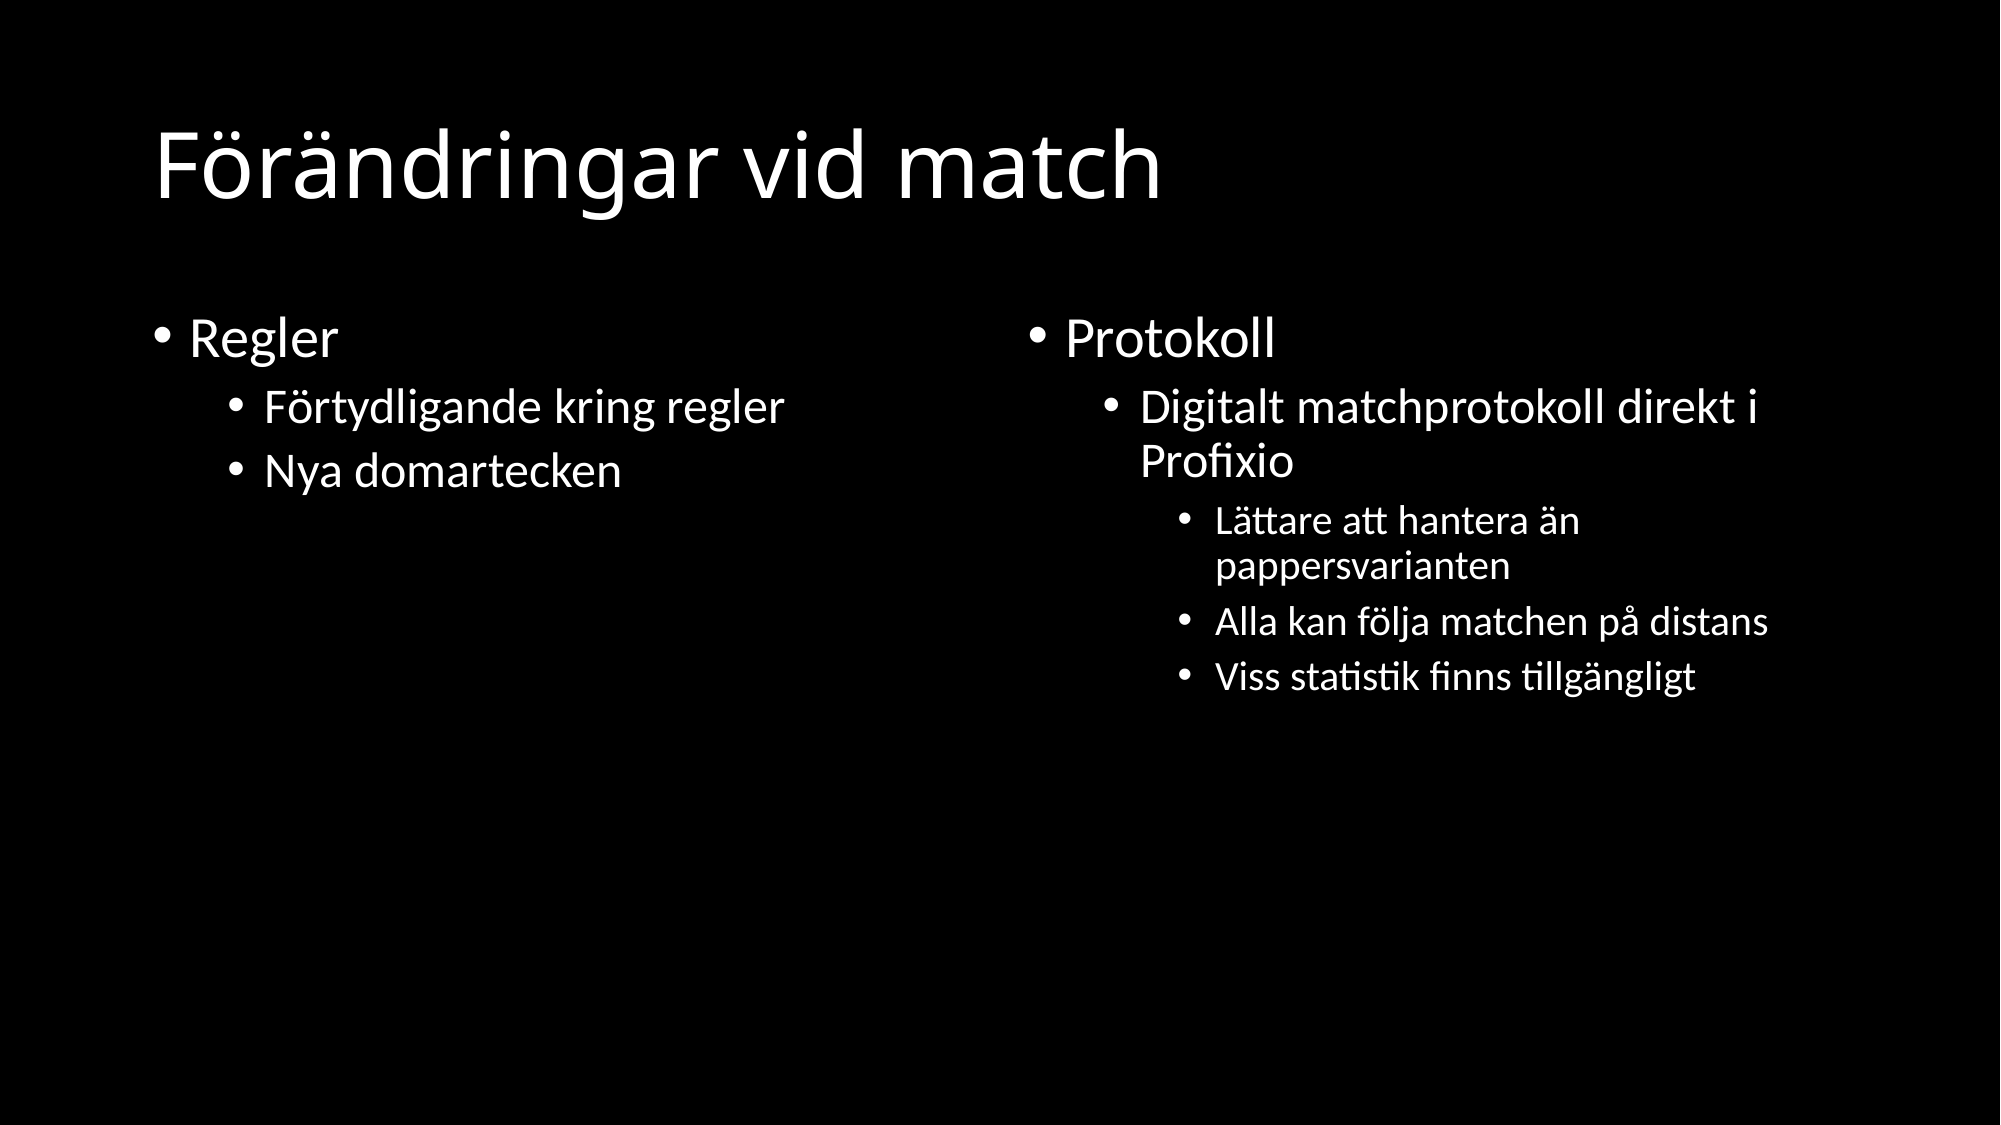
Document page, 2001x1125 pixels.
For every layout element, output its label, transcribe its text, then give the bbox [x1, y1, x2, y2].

title Förändringar vid match [137, 59, 1863, 278]
list Protokoll Digitalt matchprotokoll direkt i Profixio Lättare att hantera än pappersvarianten Alla kan följa matchen på distans Viss statistik finns tillgängligt [1012, 299, 1863, 1014]
list Regler Förtydligande kring regler Nya domartecken [137, 299, 988, 1014]
